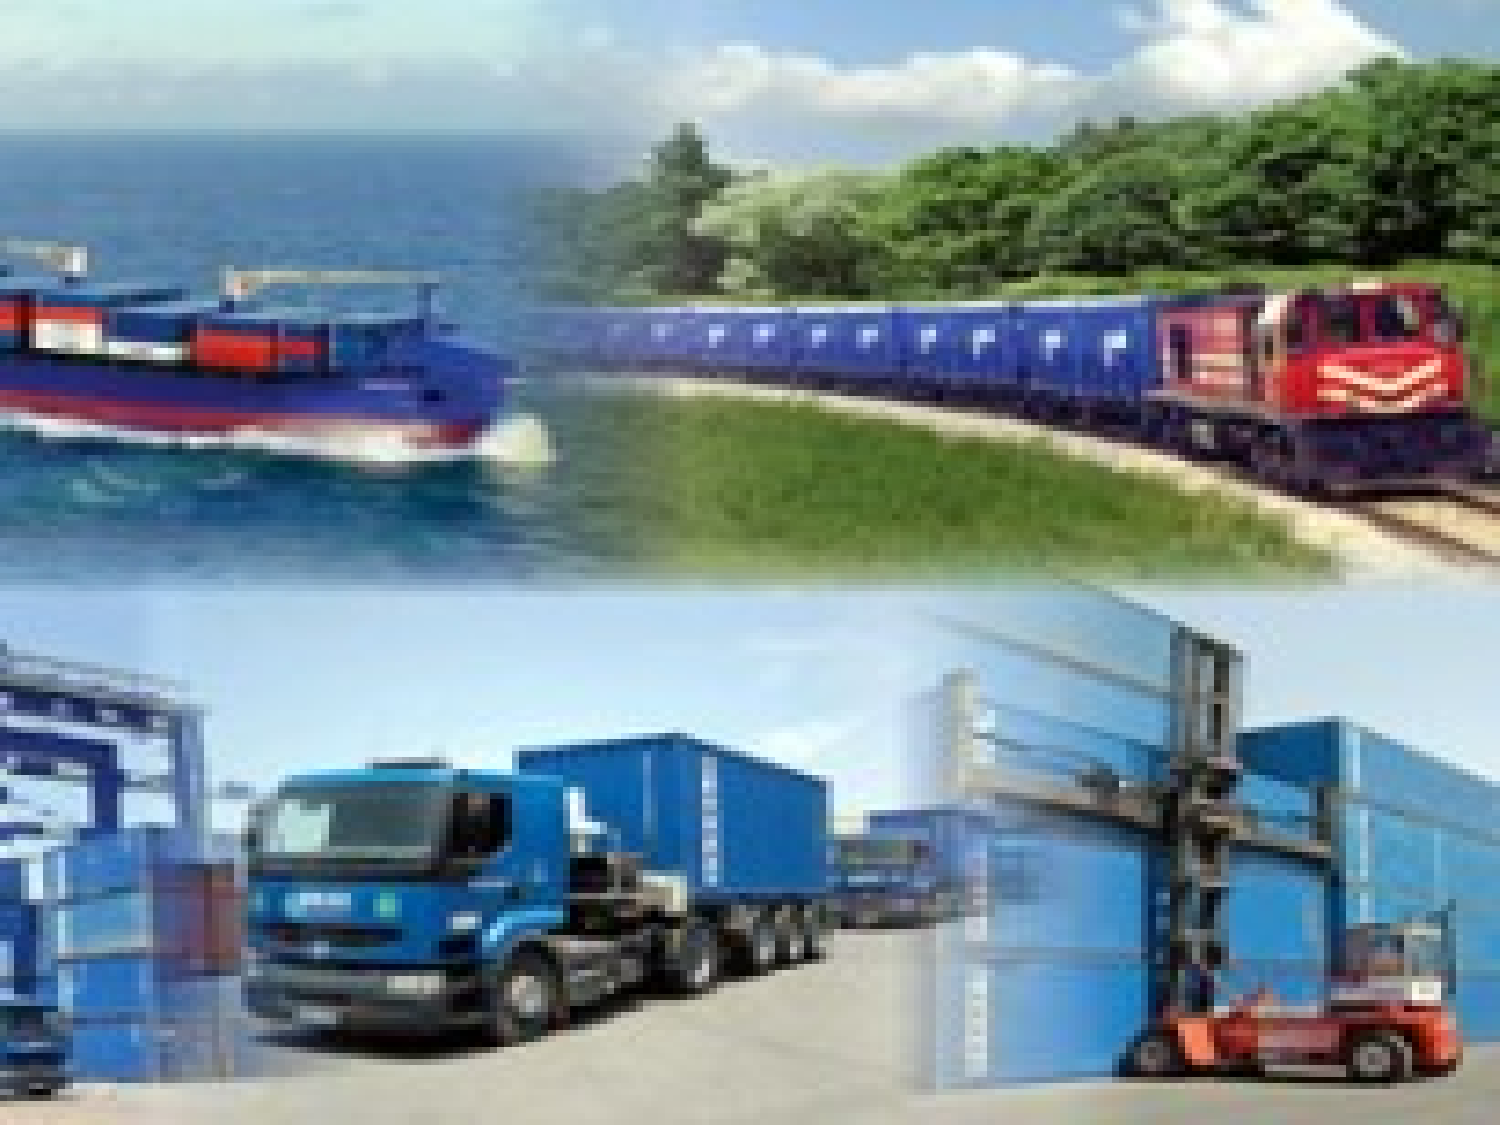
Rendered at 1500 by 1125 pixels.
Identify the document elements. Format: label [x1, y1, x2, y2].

list [0, 0, 1500, 1125]
